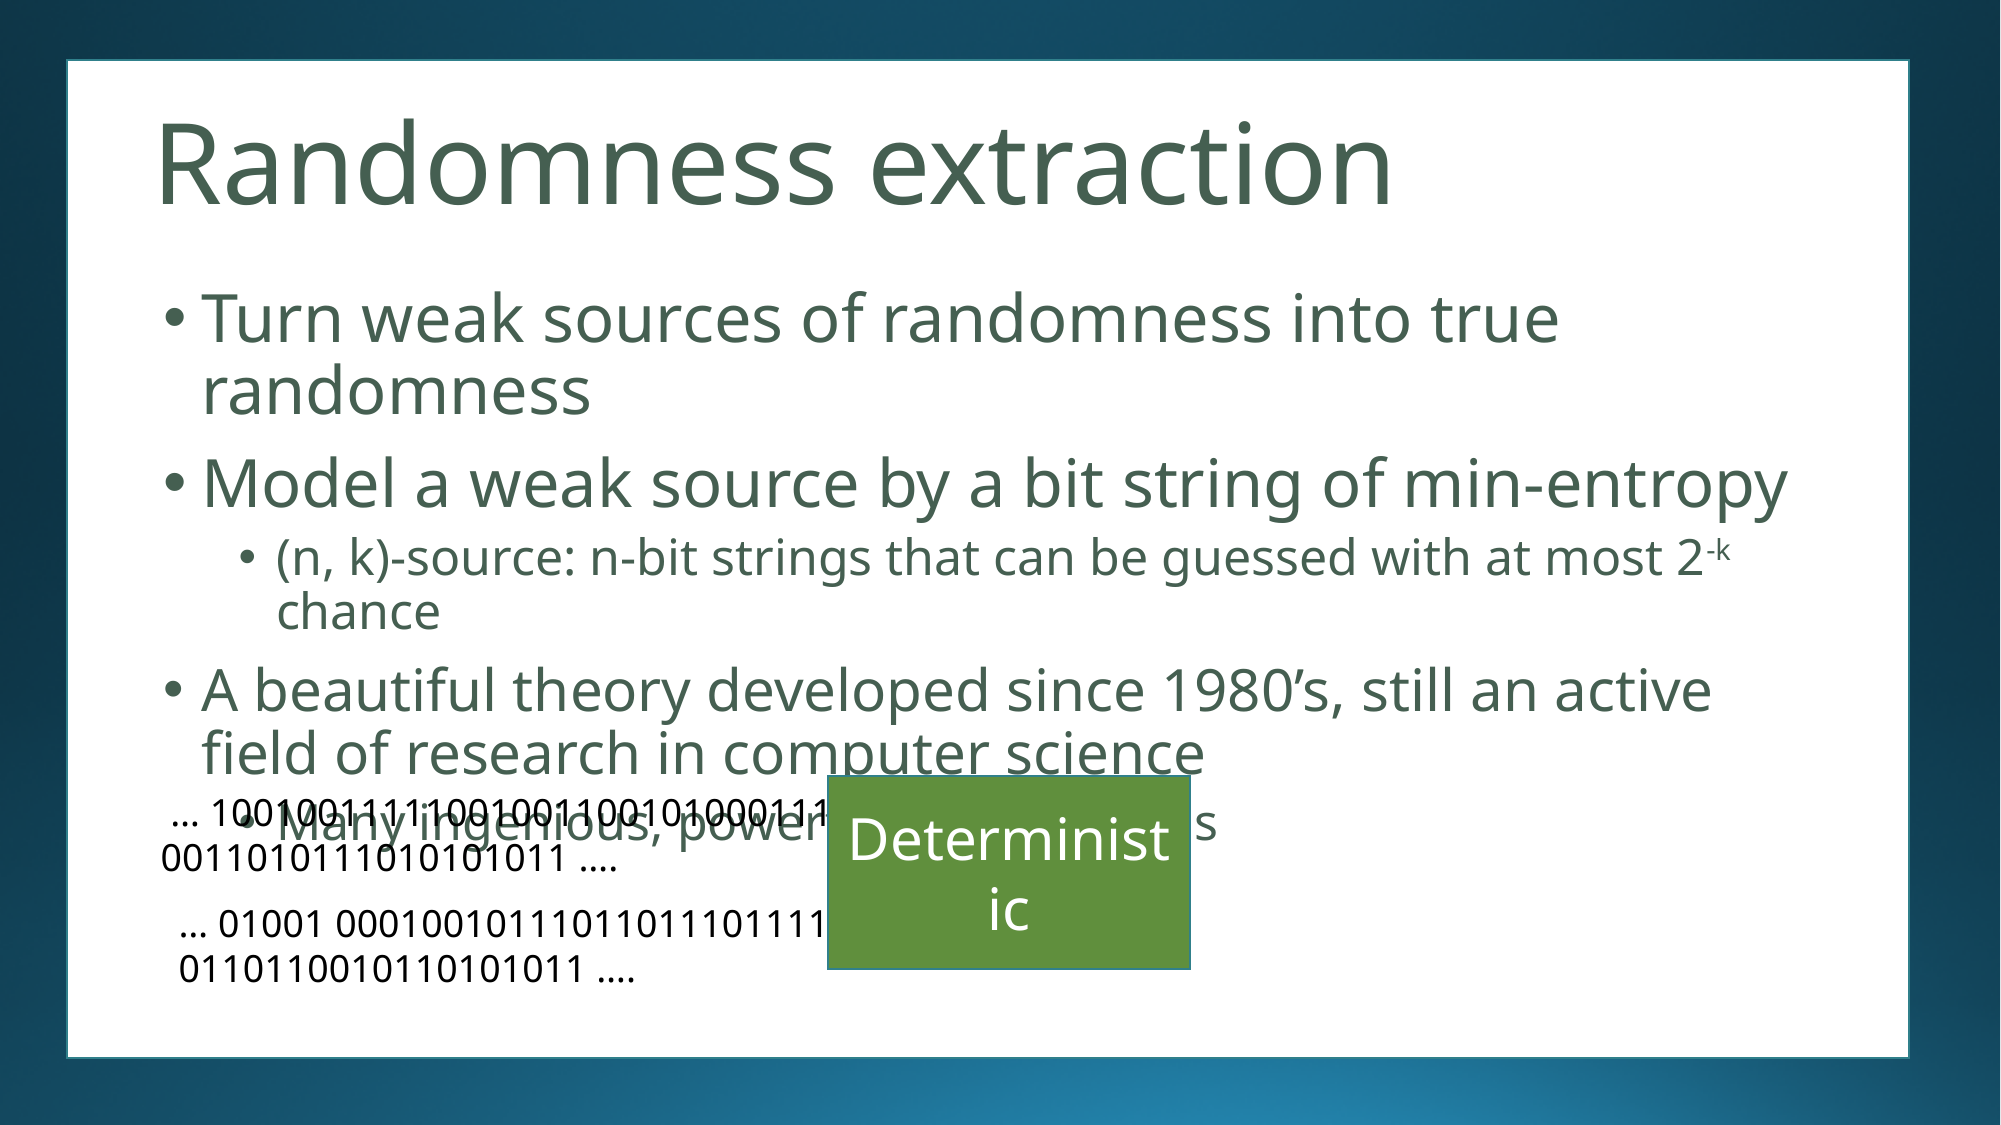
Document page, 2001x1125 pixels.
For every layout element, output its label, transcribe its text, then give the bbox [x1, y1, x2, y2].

text_box Deterministic [827, 775, 1191, 970]
text_box Turn weak sources of randomness into true randomness Model a weak source by a bit string of min-entropy (n, k)-source: n-bit strings that can be guessed with at most 2-k chance A beautiful theory developed since 1980’s, still an active field of research in computer science Many ingenious, powerful constructions [148, 277, 1828, 992]
text_box [66, 59, 1910, 1059]
picture [0, 0, 2001, 1125]
text_box … 1001001111100100110010100011101001 0011010111010101011 …. [145, 781, 827, 887]
title Randomness extraction [137, 59, 1863, 278]
text_box … 01001 0001001011101101110111101001 0110110010110101011 …. [163, 892, 1787, 998]
text_box … 1001001111100100110010100011101001 0011010111010101011 …. [1191, 781, 1789, 887]
